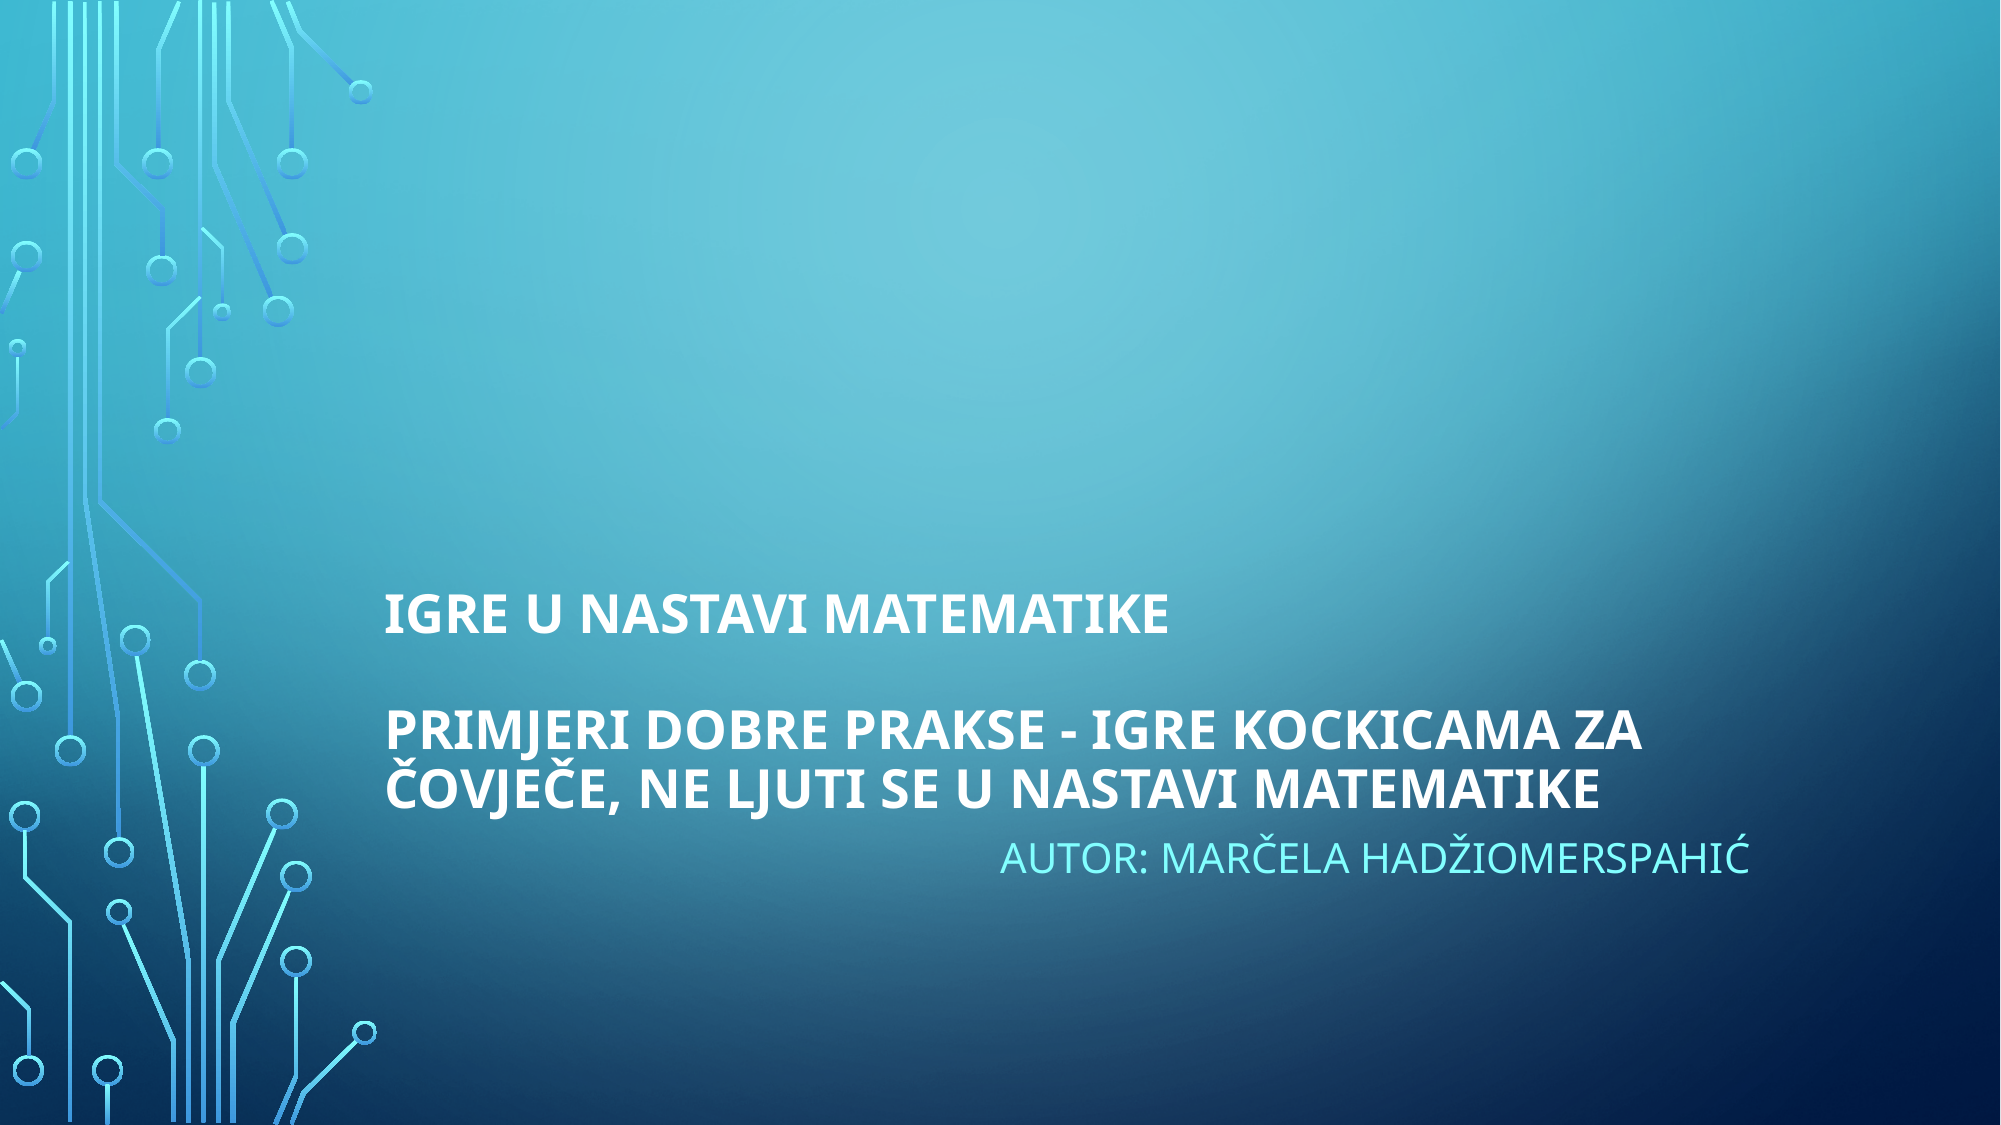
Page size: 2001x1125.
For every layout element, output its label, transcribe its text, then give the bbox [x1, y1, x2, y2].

subtitle Autor: Marčela Hadžiomerspahić [323, 813, 1766, 1086]
title igre u nastavi matematike PRIMJERi DOBRE PRAKSE - IGRE KOCKICAMA ZA ČOVJEČE, NE LJUTI SE U NASTAVI MATEMATIKE [369, 164, 1910, 893]
